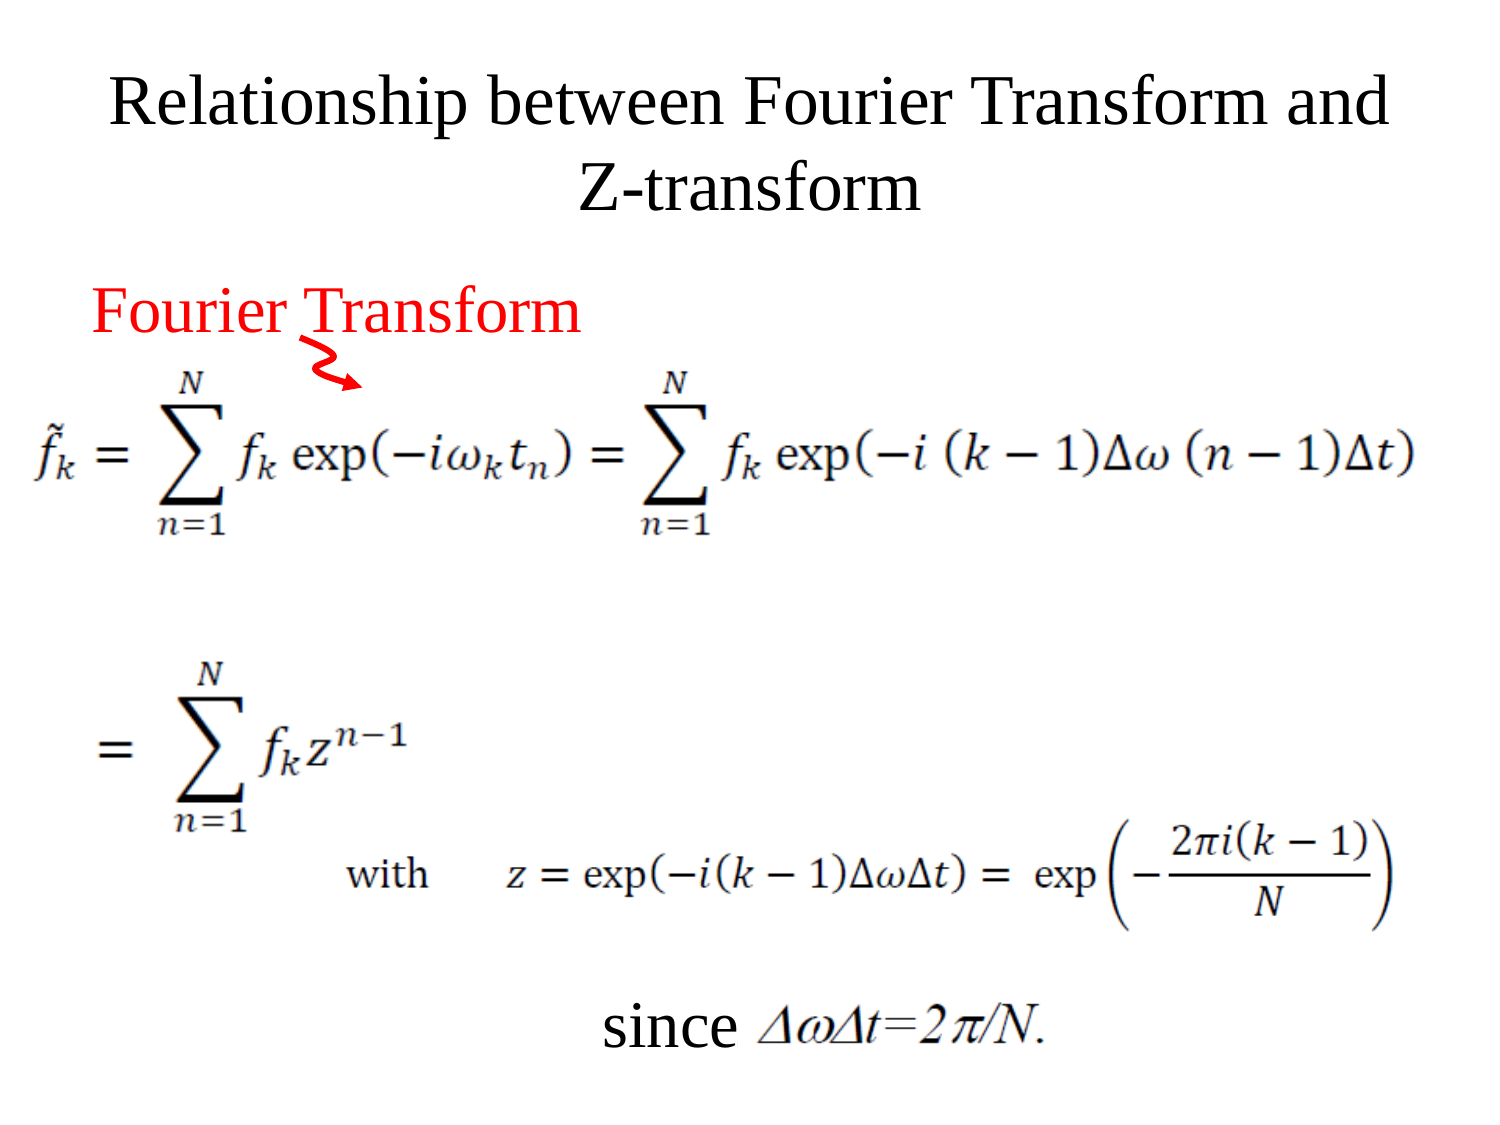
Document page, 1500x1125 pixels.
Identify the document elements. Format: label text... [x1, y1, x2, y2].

picture [84, 624, 1426, 1088]
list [0, 312, 1462, 601]
text_box since [508, 985, 732, 1071]
title Relationship between Fourier Transform and Z-transform [75, 45, 1425, 233]
text_box Fourier Transform [37, 224, 638, 310]
